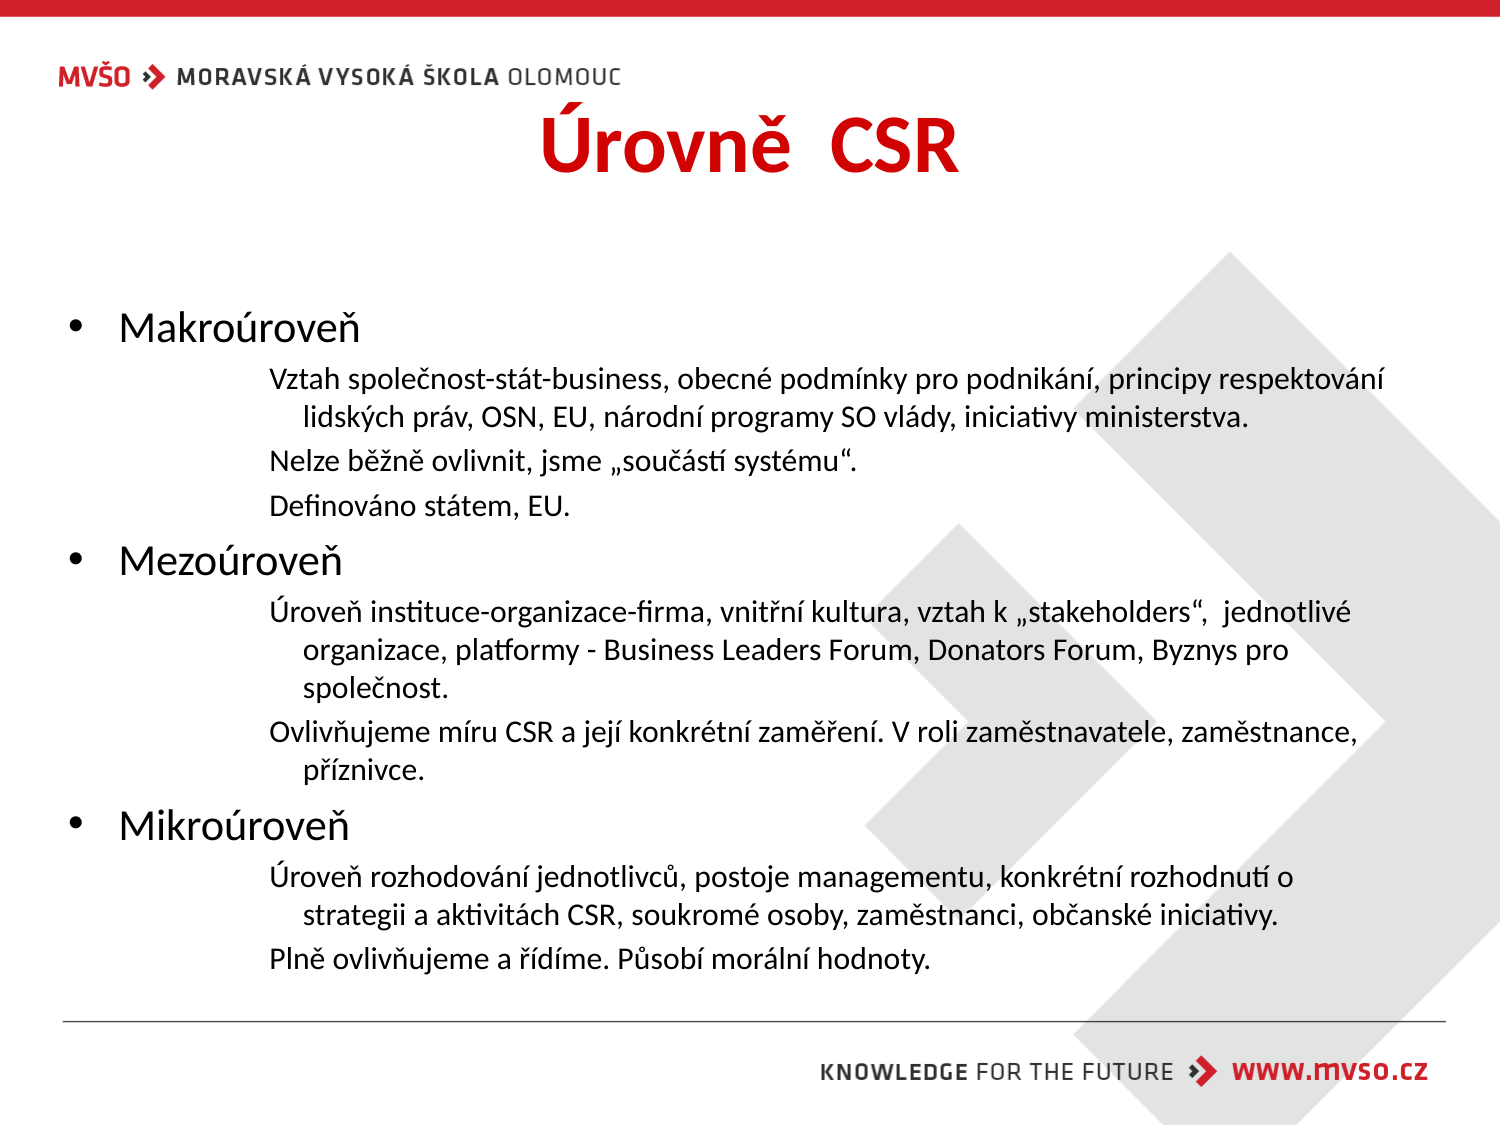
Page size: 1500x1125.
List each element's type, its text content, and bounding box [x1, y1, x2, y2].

title Úrovně CSR [75, 45, 1425, 233]
list Makroúroveň Vztah společnost-stát-business, obecné podmínky pro podnikání, principy respektování lidských práv, OSN, EU, národní programy SO vlády, iniciativy ministerstva. Nelze běžně ovlivnit, jsme „součástí systému“. Definováno státem, EU. Mezoúroveň Úroveň instituce-organizace-firma, vnitřní kultura, vztah k „stakeholders“, jednotlivé organizace, platformy - Business Leaders Forum, Donators Forum, Byznys pro společnost. Ovlivňujeme míru CSR a její konkrétní zaměření. V roli zaměstnavatele, zaměstnance, příznivce. Mikroúroveň Úroveň rozhodování jednotlivců, postoje managementu, konkrétní rozhodnutí o strategii a aktivitách CSR, soukromé osoby, zaměstnanci, občanské iniciativy. Plně ovlivňujeme a řídíme. Působí morální hodnoty. [53, 290, 1404, 1024]
picture [0, 0, 1500, 1125]
